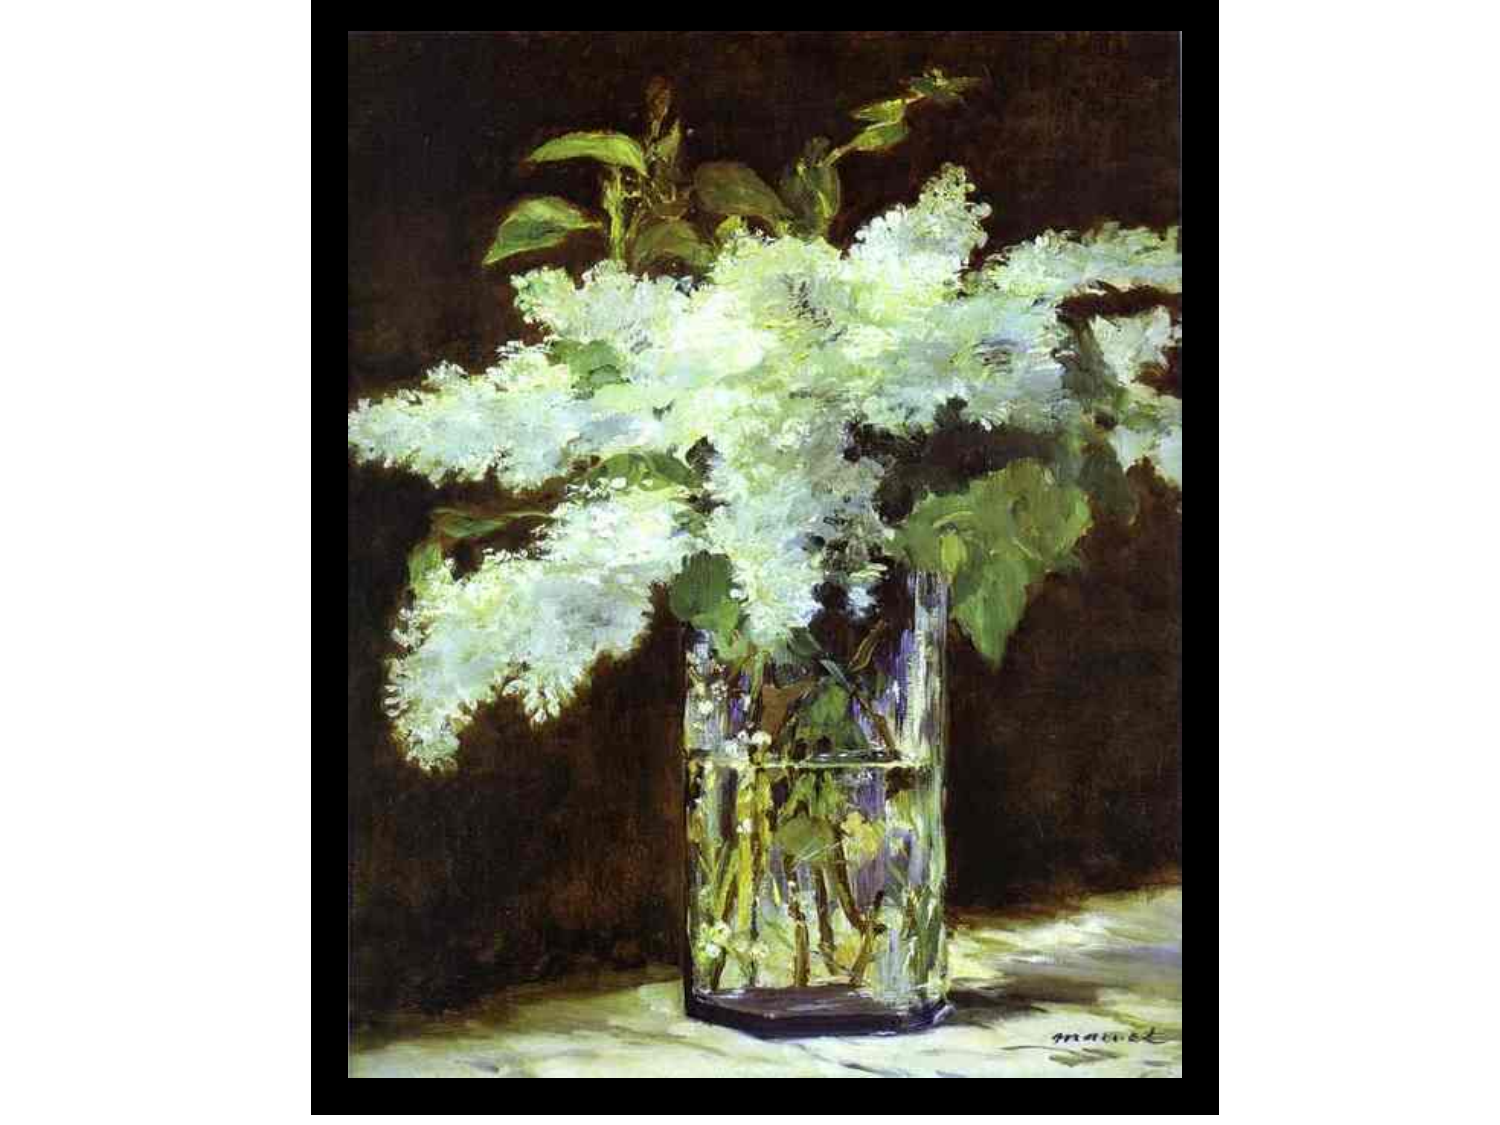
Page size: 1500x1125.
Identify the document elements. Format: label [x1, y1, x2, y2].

picture [348, 30, 1182, 1078]
